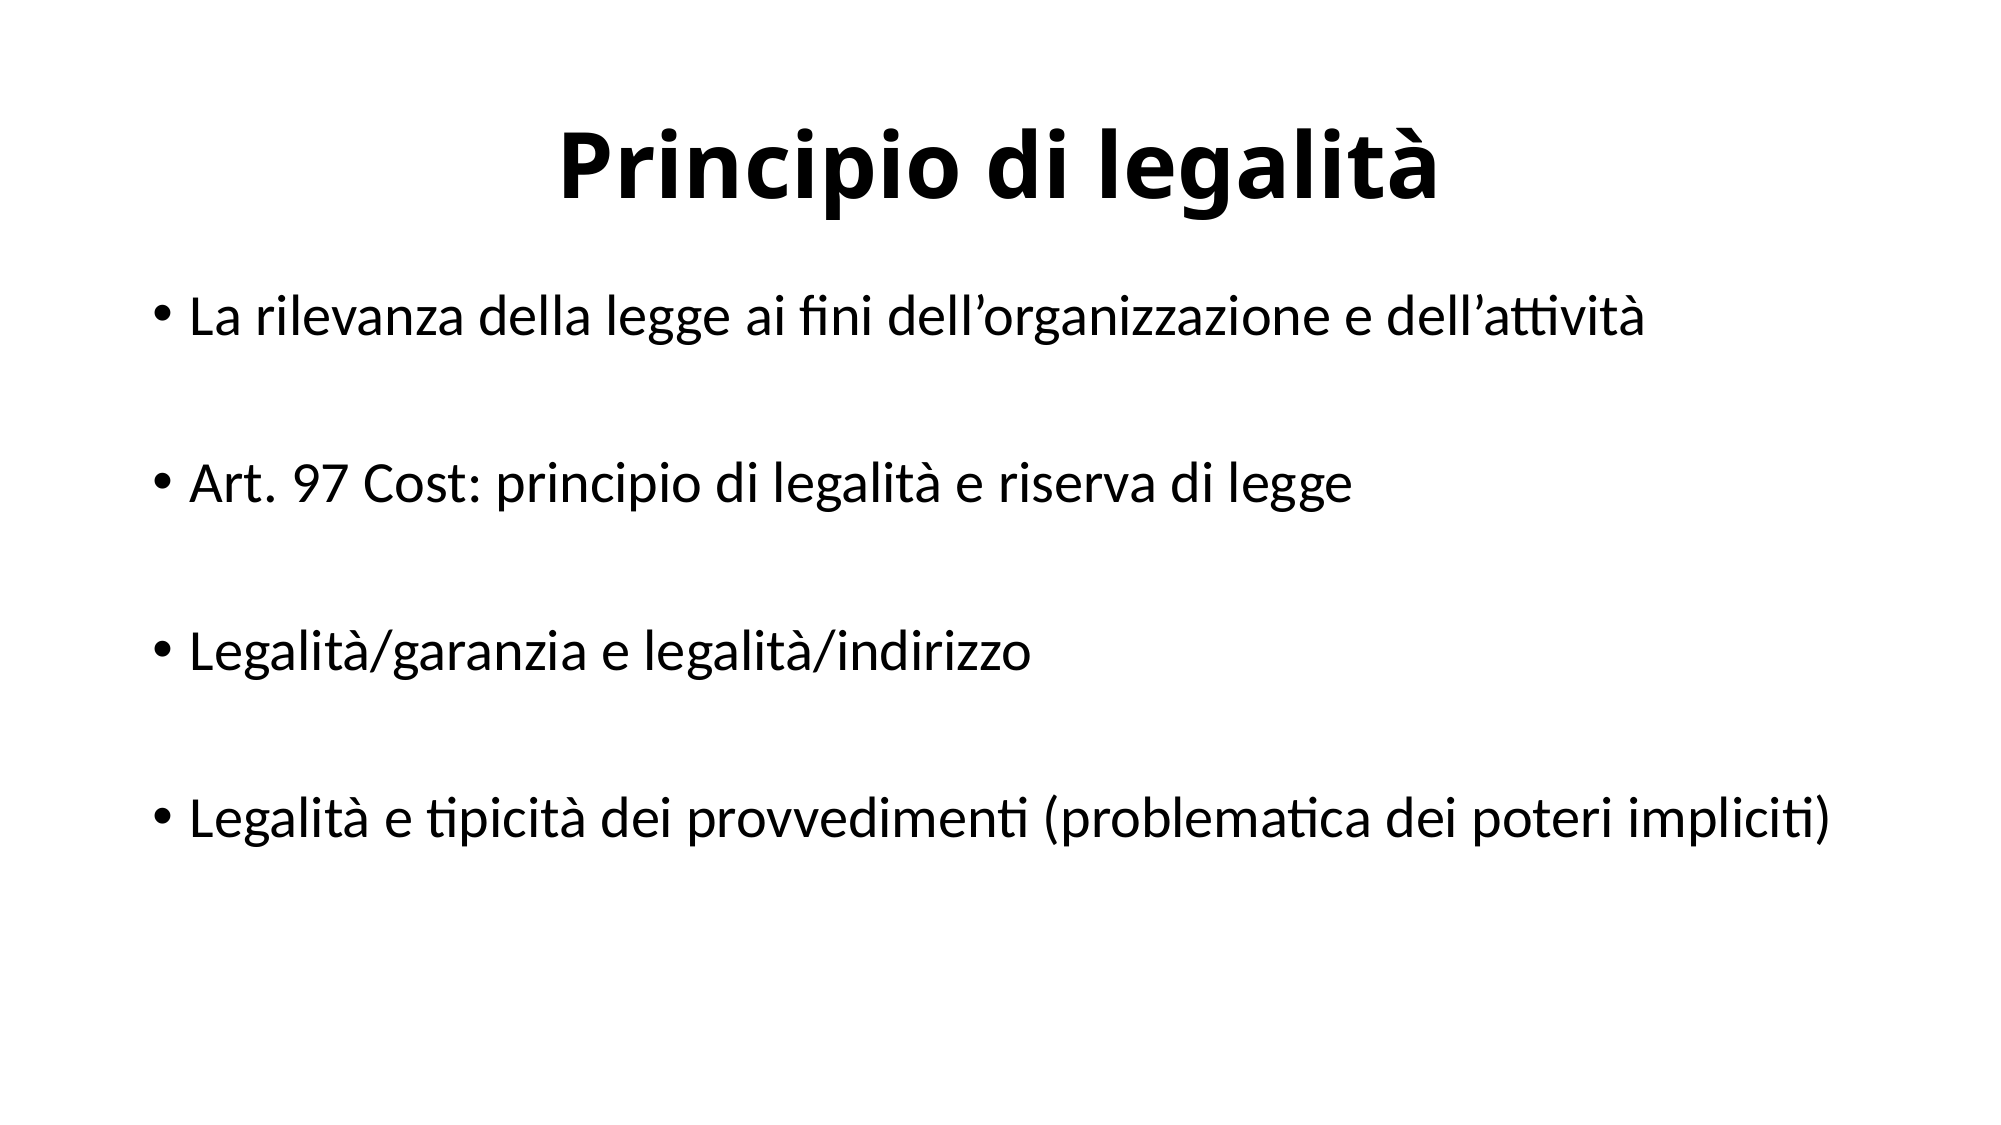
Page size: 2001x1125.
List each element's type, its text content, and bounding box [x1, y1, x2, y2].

title Principio di legalità [137, 59, 1863, 277]
list La rilevanza della legge ai fini dell’organizzazione e dell’attività Art. 97 Cost: principio di legalità e riserva di legge Legalità/garanzia e legalità/indirizzo Legalità e tipicità dei provvedimenti (problematica dei poteri impliciti) [137, 277, 1863, 1014]
